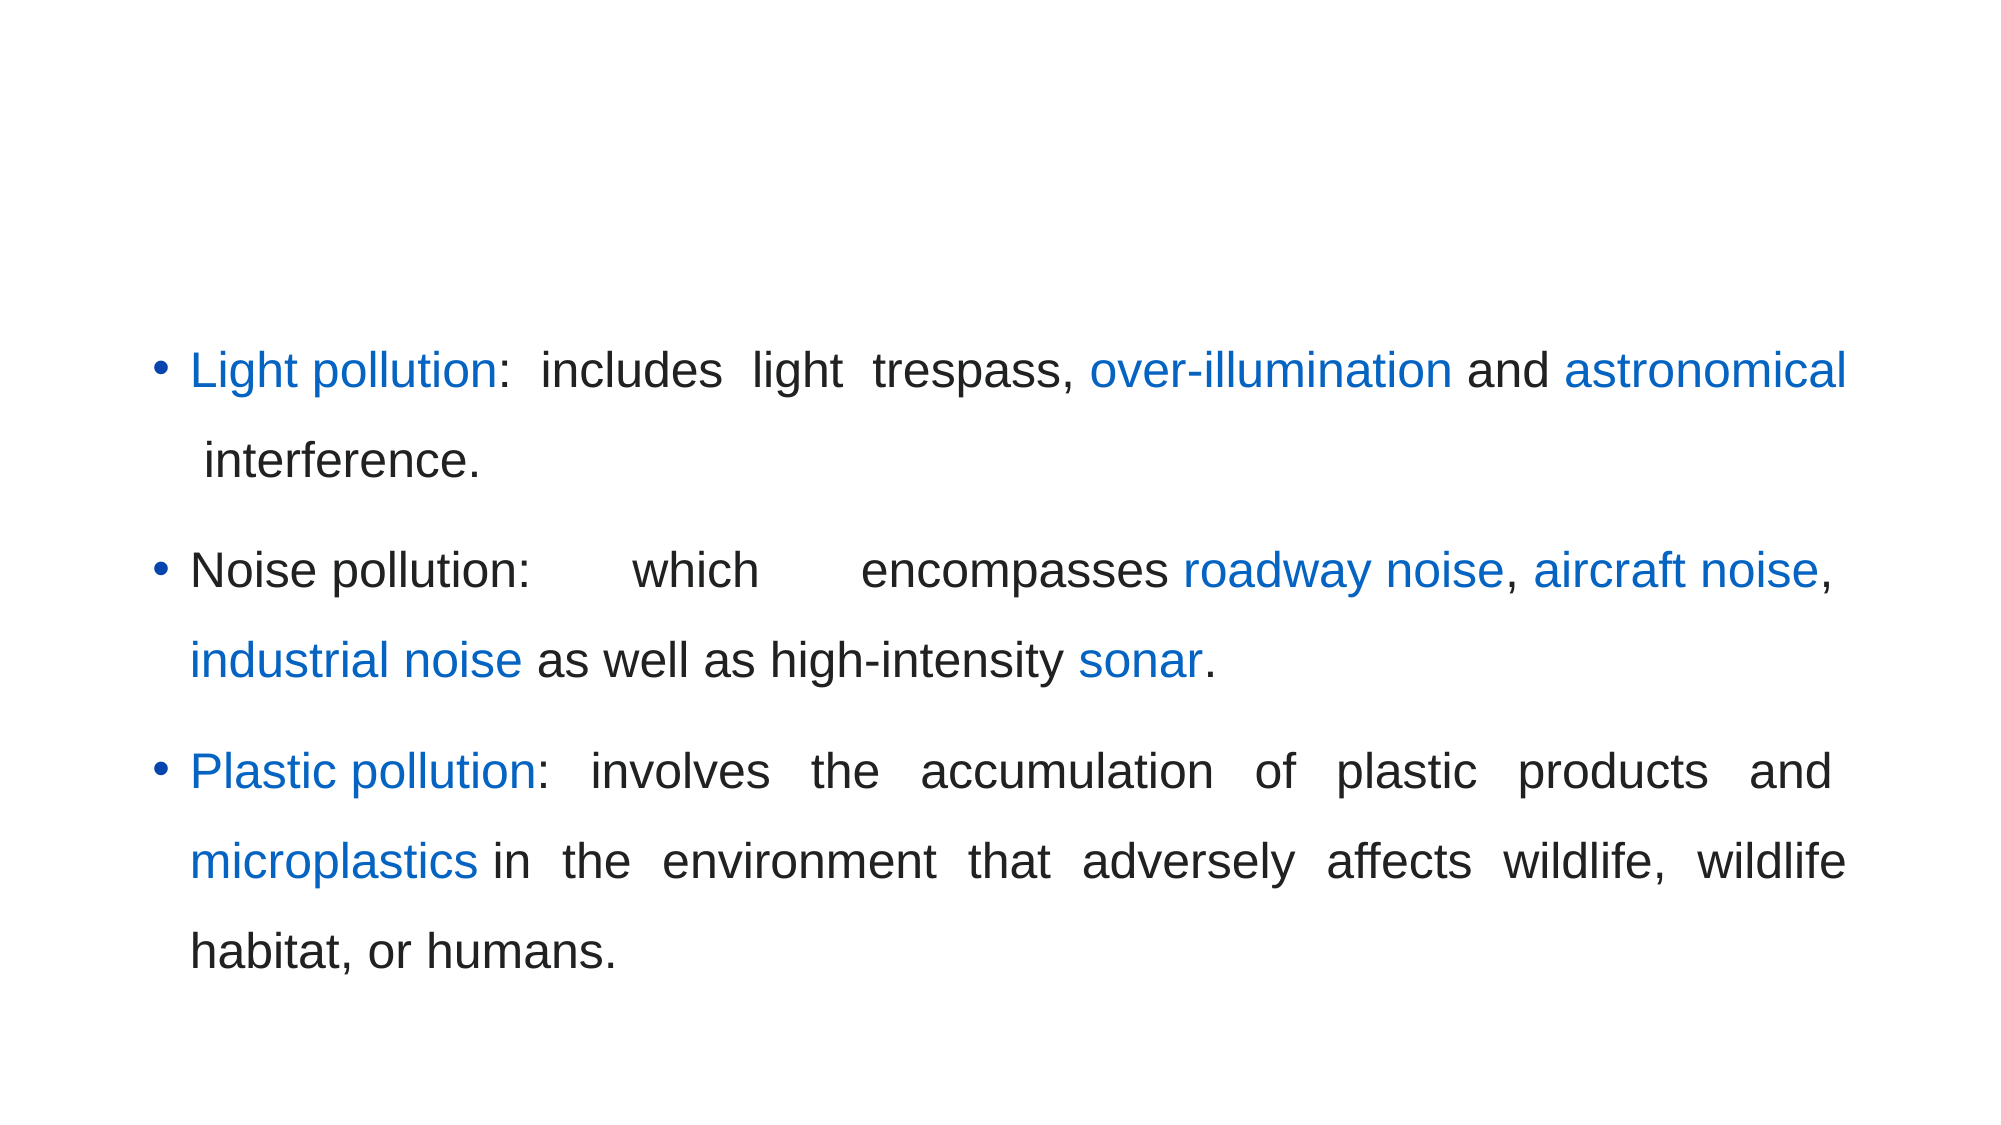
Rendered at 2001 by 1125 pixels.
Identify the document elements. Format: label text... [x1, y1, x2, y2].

list Light pollution: includes light trespass, over-illumination and astronomical interference. Noise pollution: which encompasses roadway noise, aircraft noise, industrial noise as well as high-intensity sonar. Plastic pollution: involves the accumulation of plastic products and microplastics in the environment that adversely affects wildlife, wildlife habitat, or humans. [137, 299, 1863, 1014]
